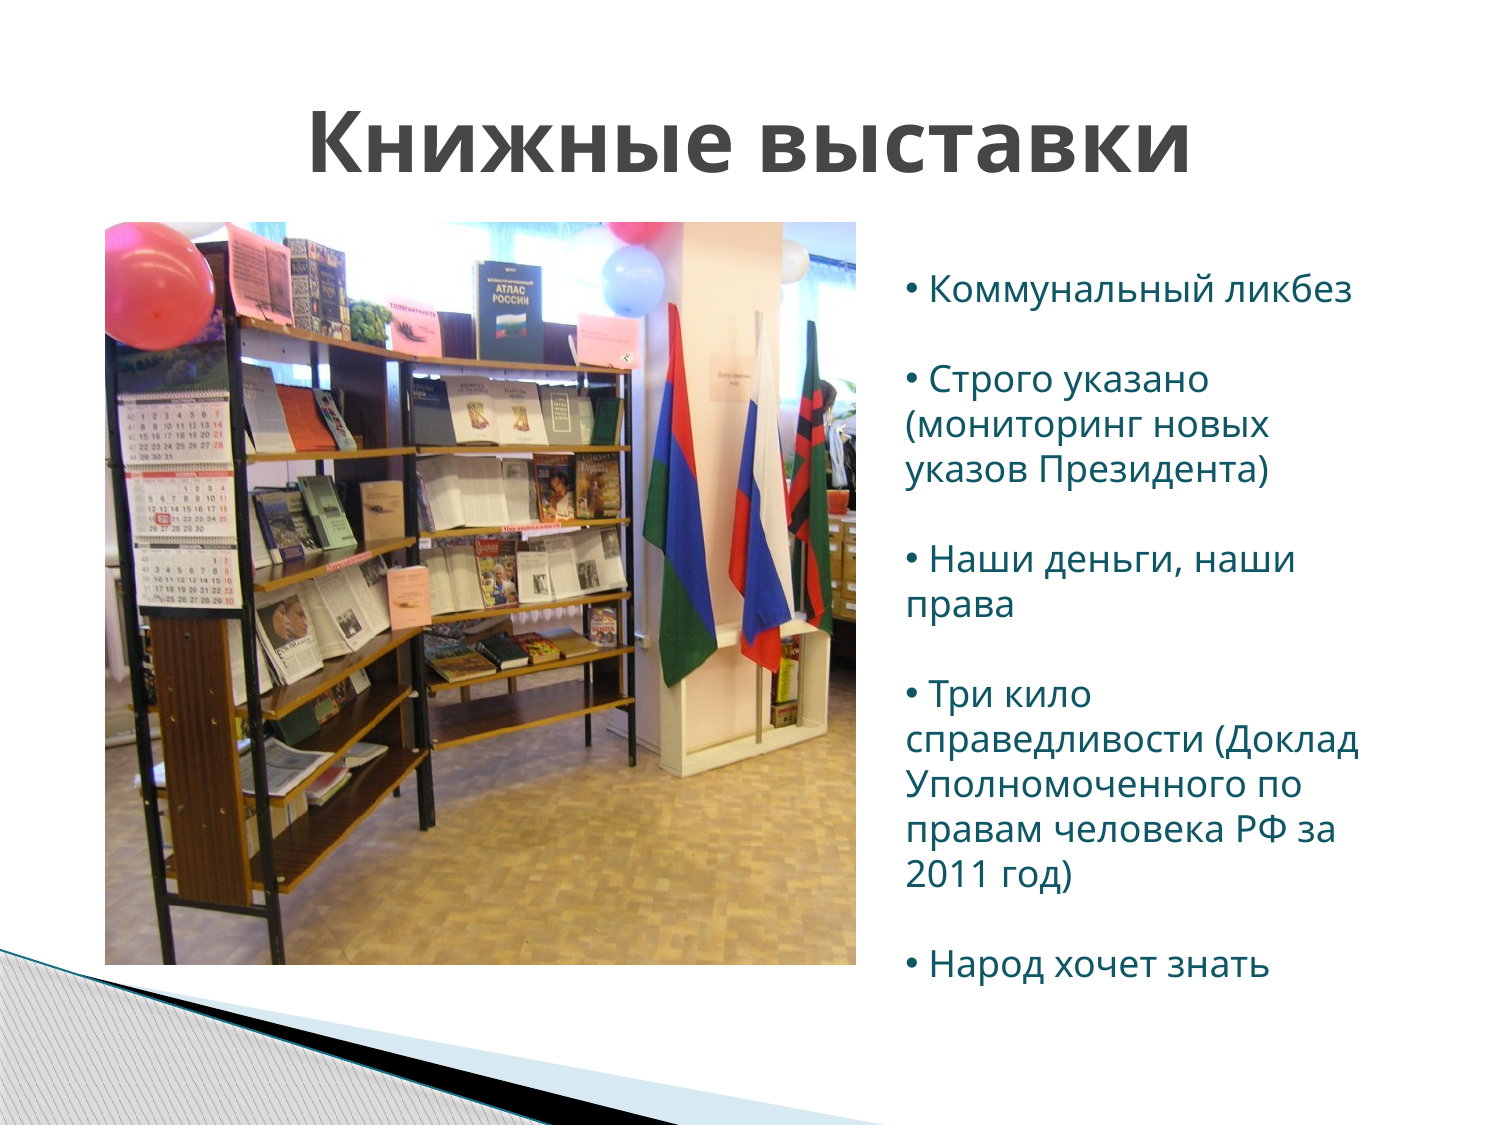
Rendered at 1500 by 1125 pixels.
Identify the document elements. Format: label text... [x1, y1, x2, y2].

title Книжные выставки [75, 45, 1425, 233]
text_box Коммунальный ликбез Строго указано (мониторинг новых указов Президента) Наши деньги, наши права Три кило справедливости (Доклад Уполномоченного по правам человека РФ за 2011 год) Народ хочет знать [890, 257, 1407, 1038]
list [105, 222, 856, 966]
